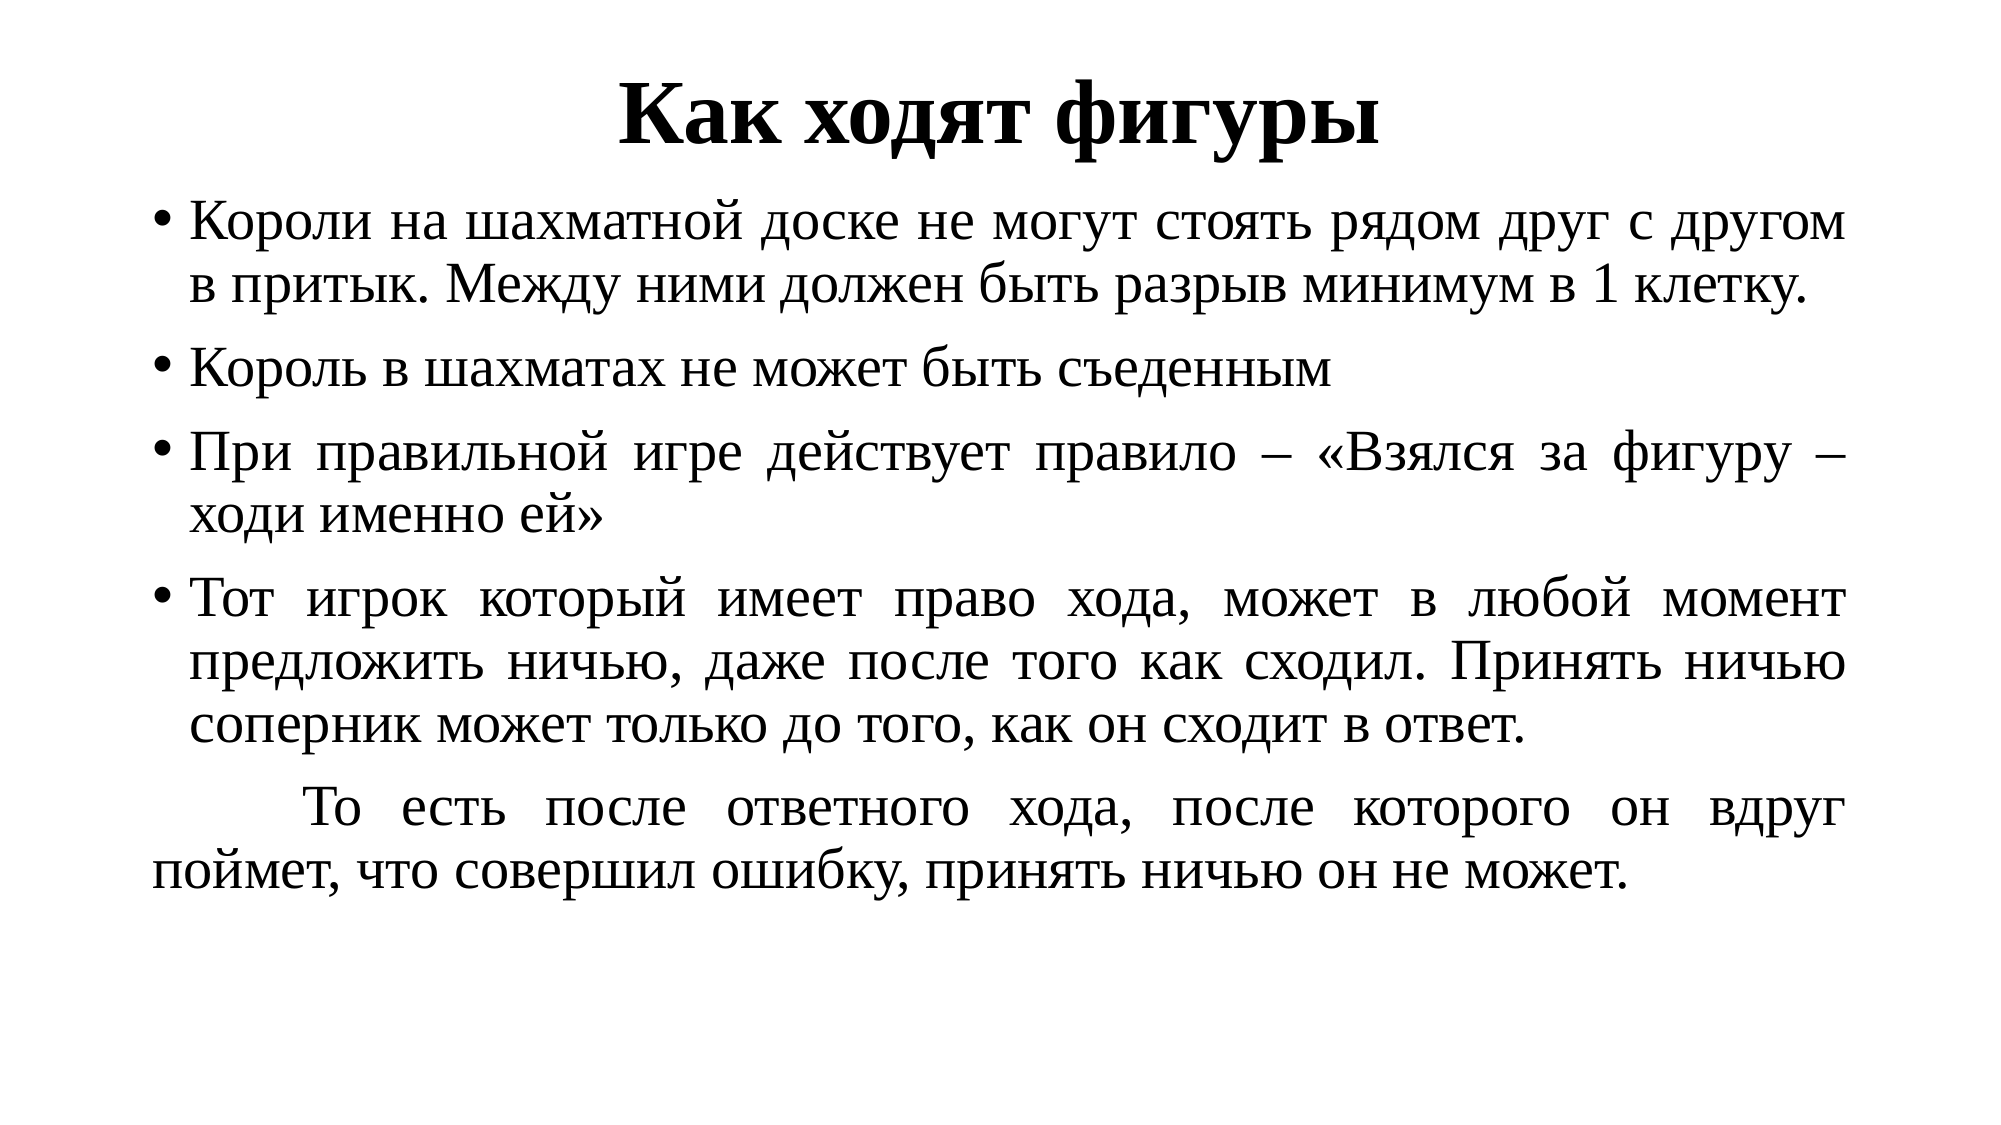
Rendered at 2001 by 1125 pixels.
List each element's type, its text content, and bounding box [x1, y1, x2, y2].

title Как ходят фигуры [137, 59, 1863, 181]
list Короли на шахматной доске не могут стоять рядом друг с другом в притык. Между ними должен быть разрыв минимум в 1 клетку. Король в шахматах не может быть съеденным При правильной игре действует правило – «Взялся за фигуру – ходи именно ей» Тот игрок который имеет право хода, может в любой момент предложить ничью, даже после того как сходил. Принять ничью соперник может только до того, как он сходит в ответ. То есть после ответного хода, после которого он вдруг поймет, что совершил ошибку, принять ничью он не может. [137, 181, 1863, 1014]
